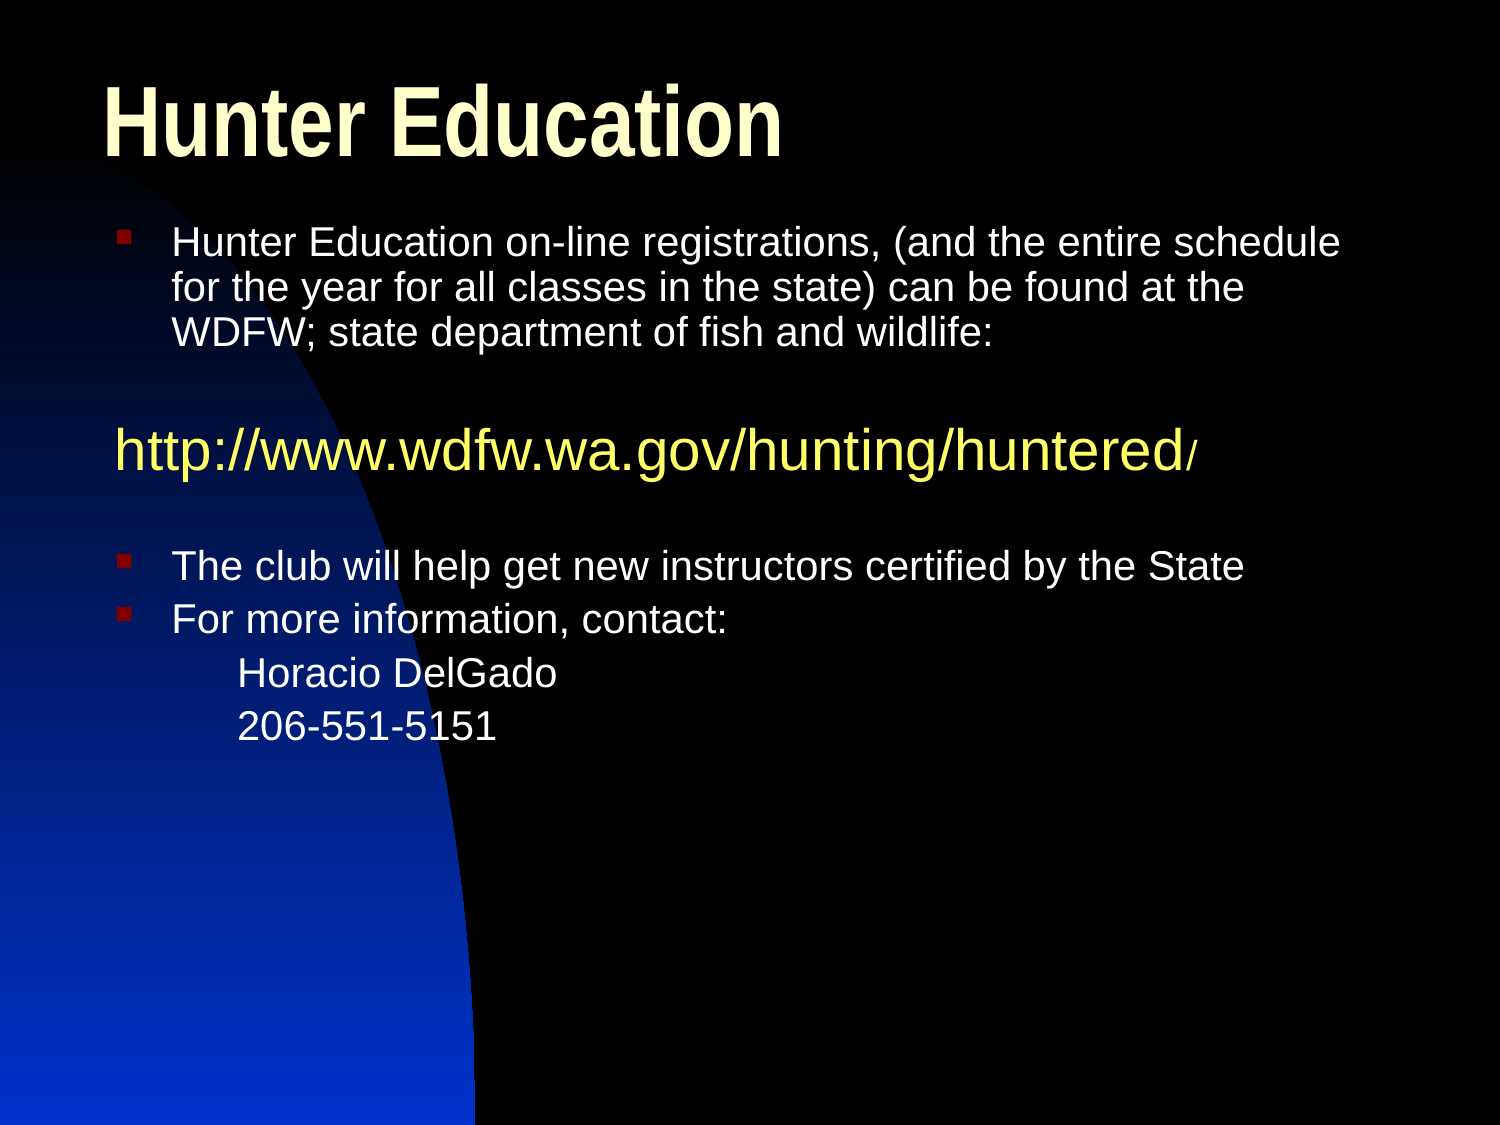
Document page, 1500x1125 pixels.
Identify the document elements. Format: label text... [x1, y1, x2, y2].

title Hunter Education [87, 37, 1088, 225]
list Hunter Education on-line registrations, (and the entire schedule for the year for all classes in the state) can be found at the WDFW; state department of fish and wildlife: http://www.wdfw.wa.gov/hunting/huntered/ The club will help get new instructors certified by the State For more information, contact: Horacio DelGado 206-551-5151 [99, 212, 1363, 950]
